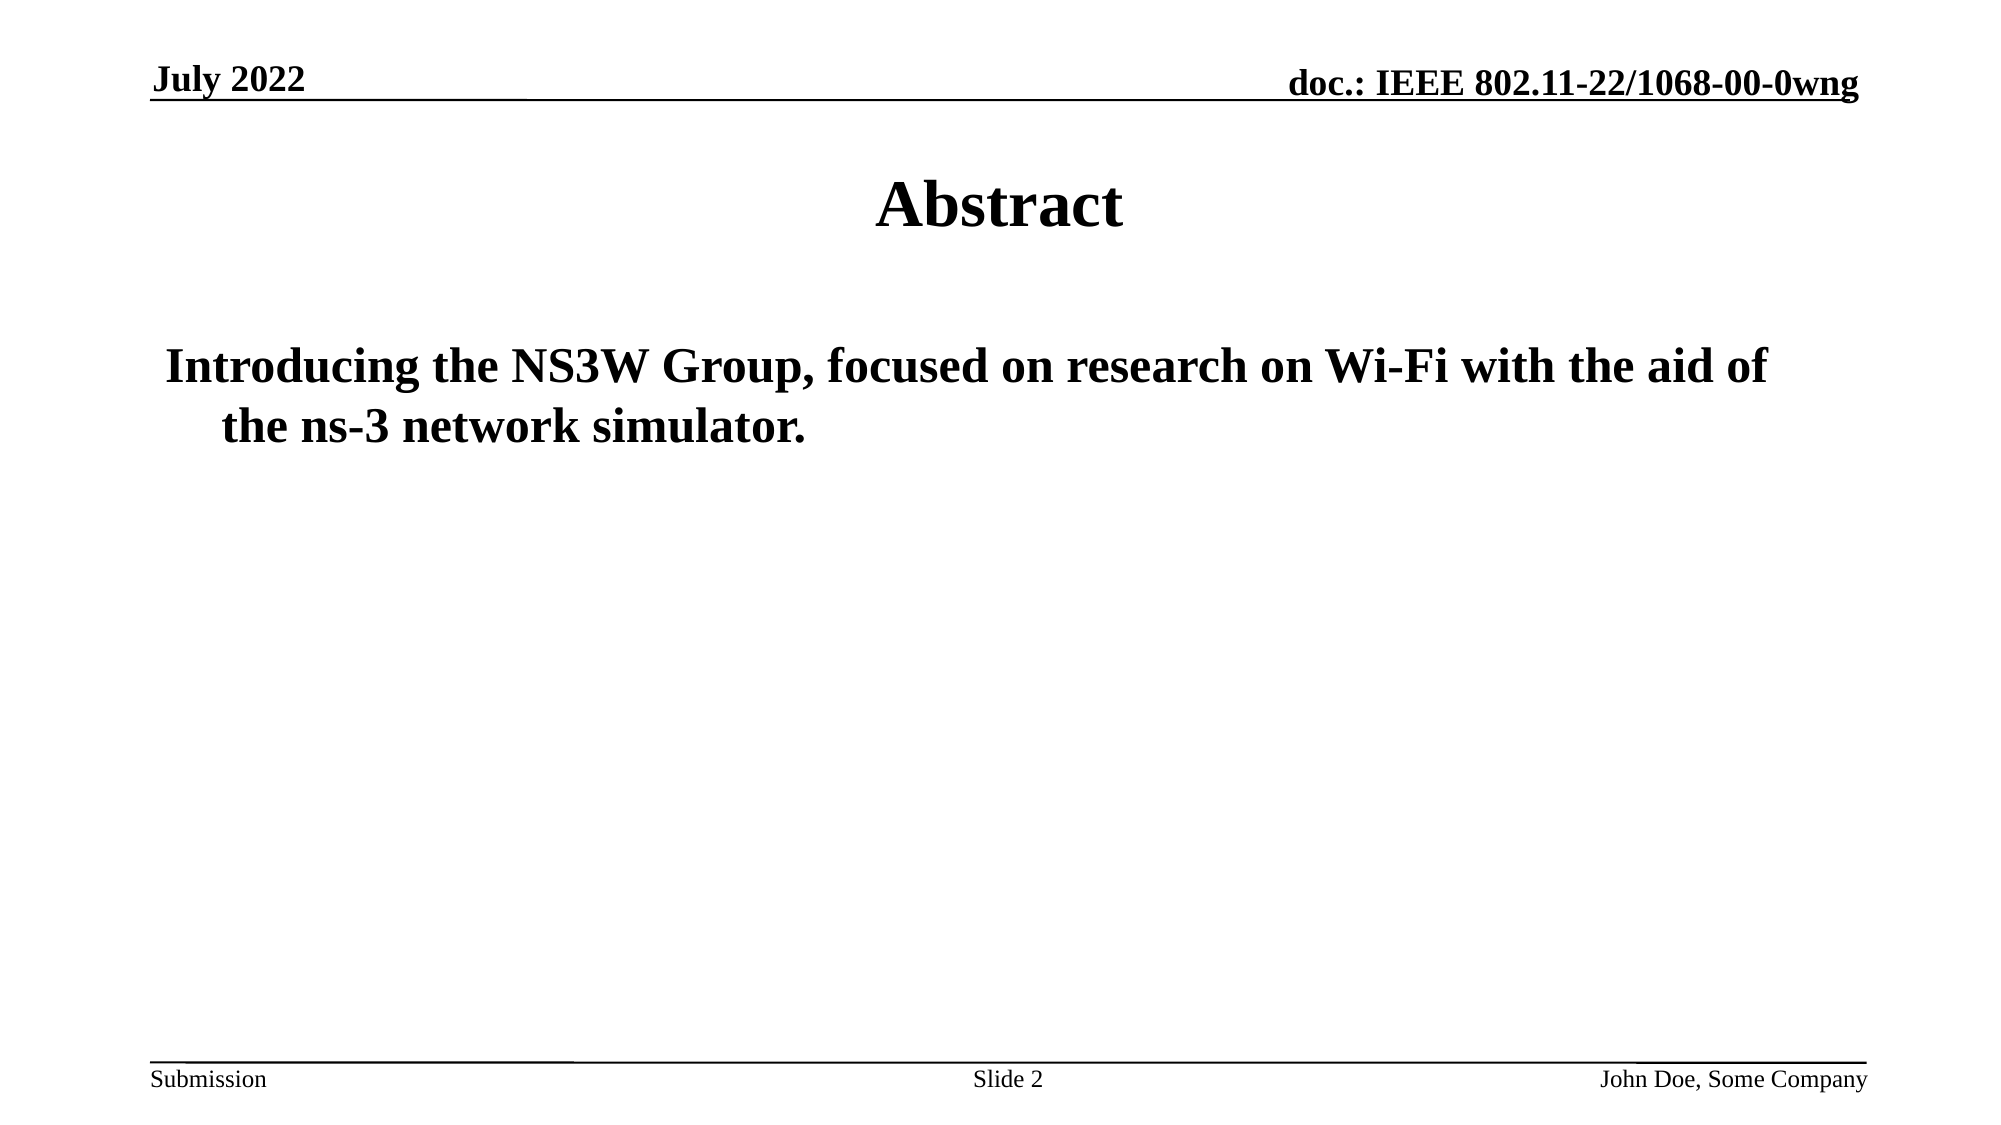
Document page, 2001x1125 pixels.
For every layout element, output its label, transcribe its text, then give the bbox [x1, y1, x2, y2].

slide_number Slide 2 [950, 1061, 1067, 1123]
title Abstract [149, 112, 1850, 288]
list Introducing the NS3W Group, focused on research on Wi-Fi with the aid of the ns-3 network simulator. [149, 324, 1850, 1000]
footer John Doe, Some Company [1171, 1061, 1869, 1093]
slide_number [152, 54, 563, 100]
